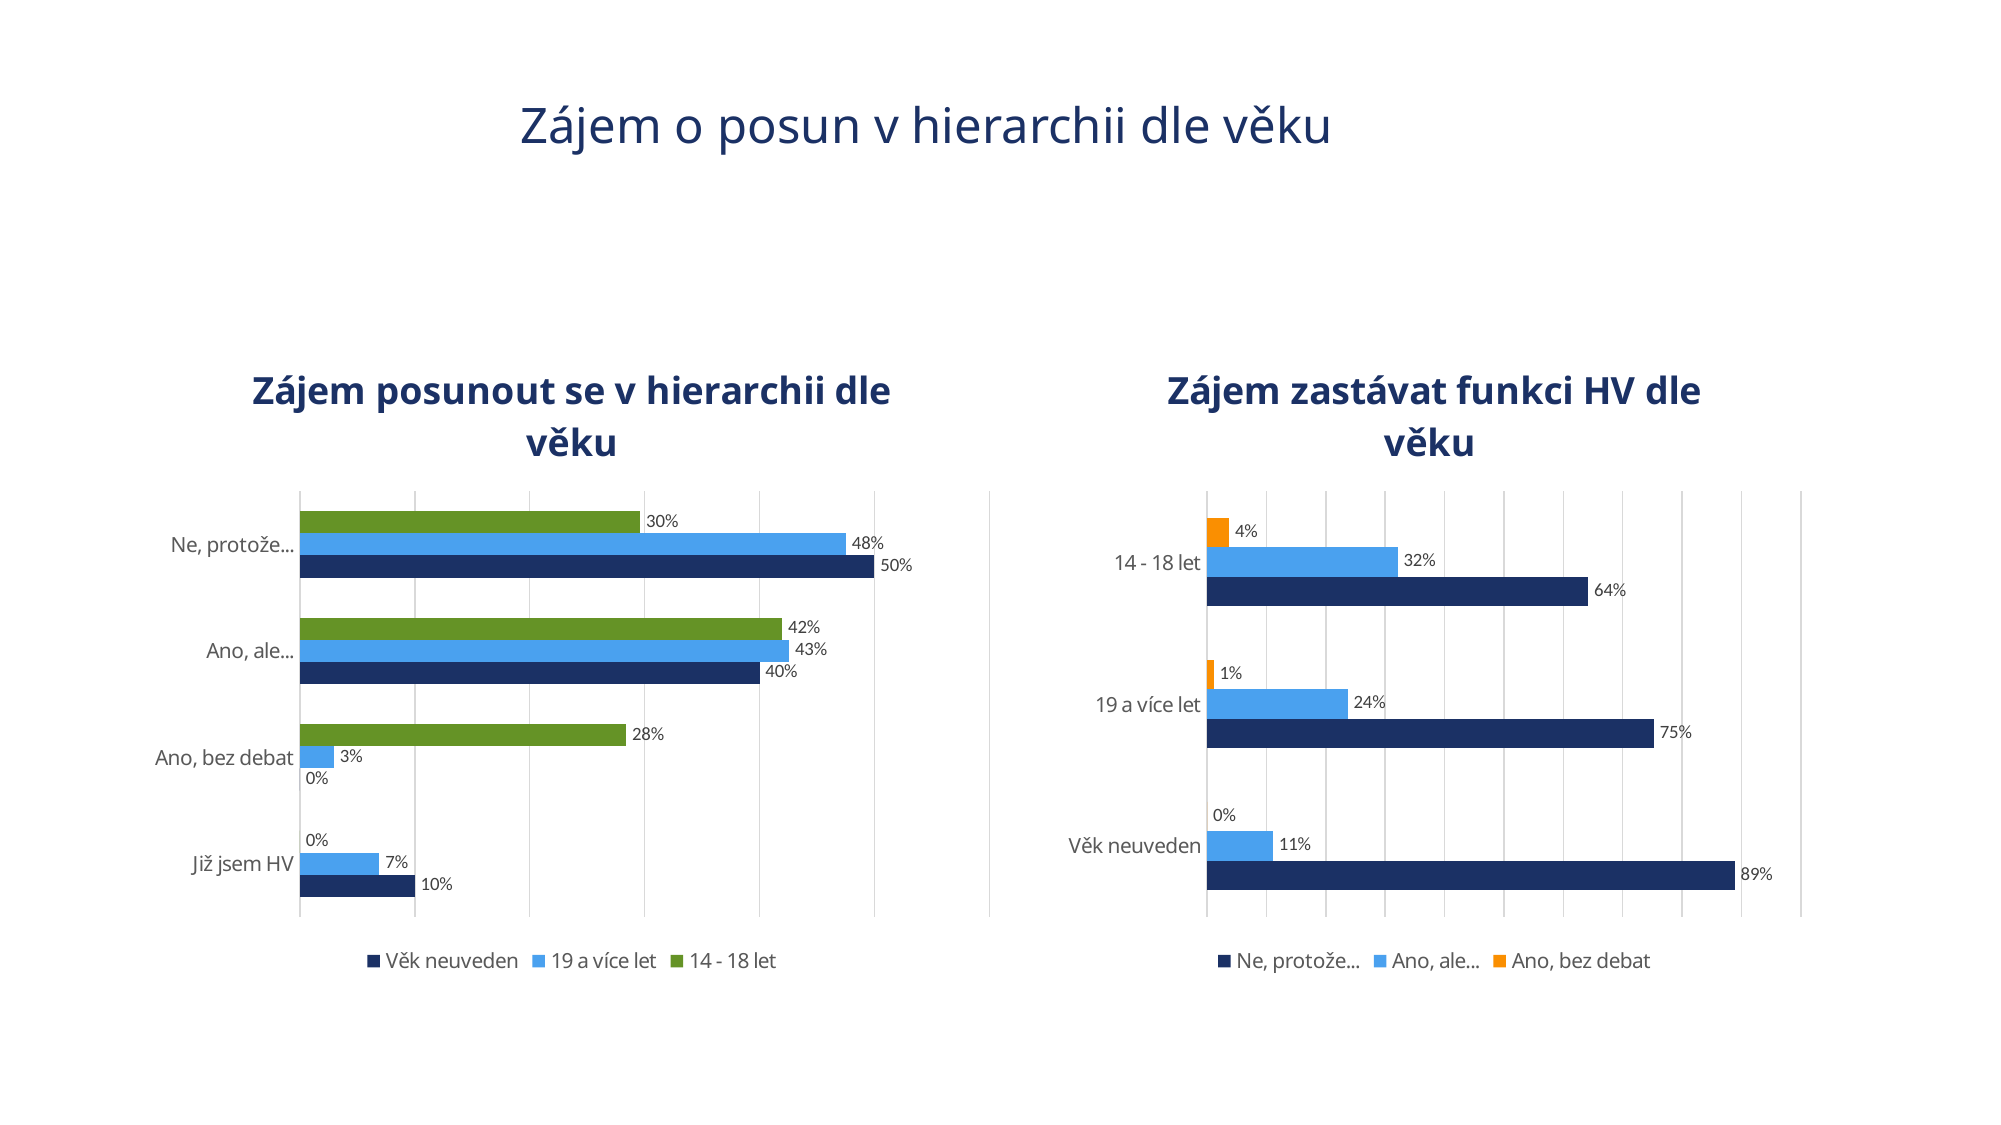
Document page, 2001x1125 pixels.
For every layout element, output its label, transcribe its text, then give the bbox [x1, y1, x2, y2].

chart [137, 331, 1007, 982]
list [137, 299, 1863, 1014]
chart [1053, 331, 1816, 982]
title Zájem o posun v hierarchii dle věku [505, 75, 1495, 180]
